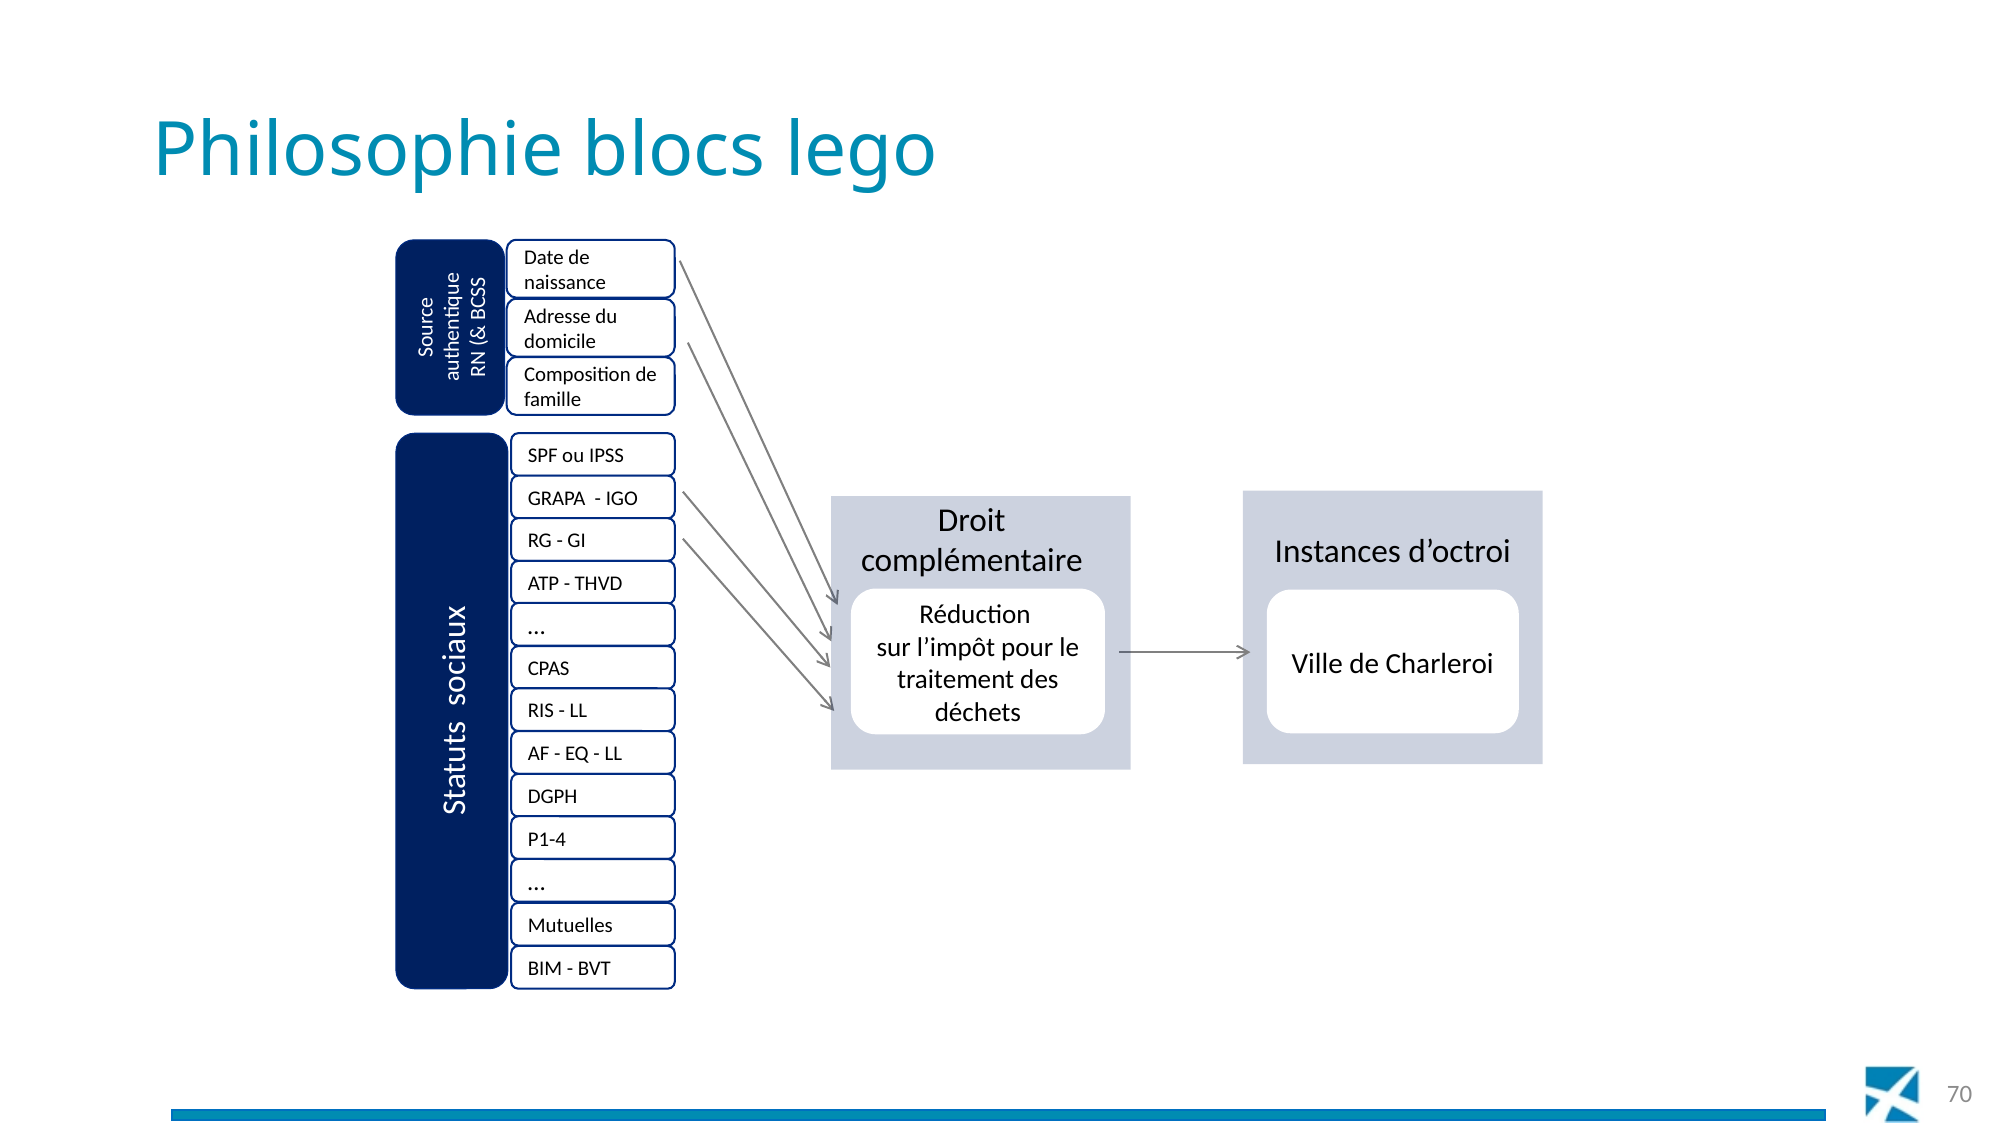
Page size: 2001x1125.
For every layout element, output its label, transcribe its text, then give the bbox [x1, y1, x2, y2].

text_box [395, 239, 675, 989]
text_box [680, 261, 838, 606]
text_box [822, 490, 1543, 770]
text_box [683, 539, 822, 711]
picture [1863, 1064, 1924, 1123]
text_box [683, 492, 822, 539]
title Philosophie blocs lego [137, 42, 1863, 260]
